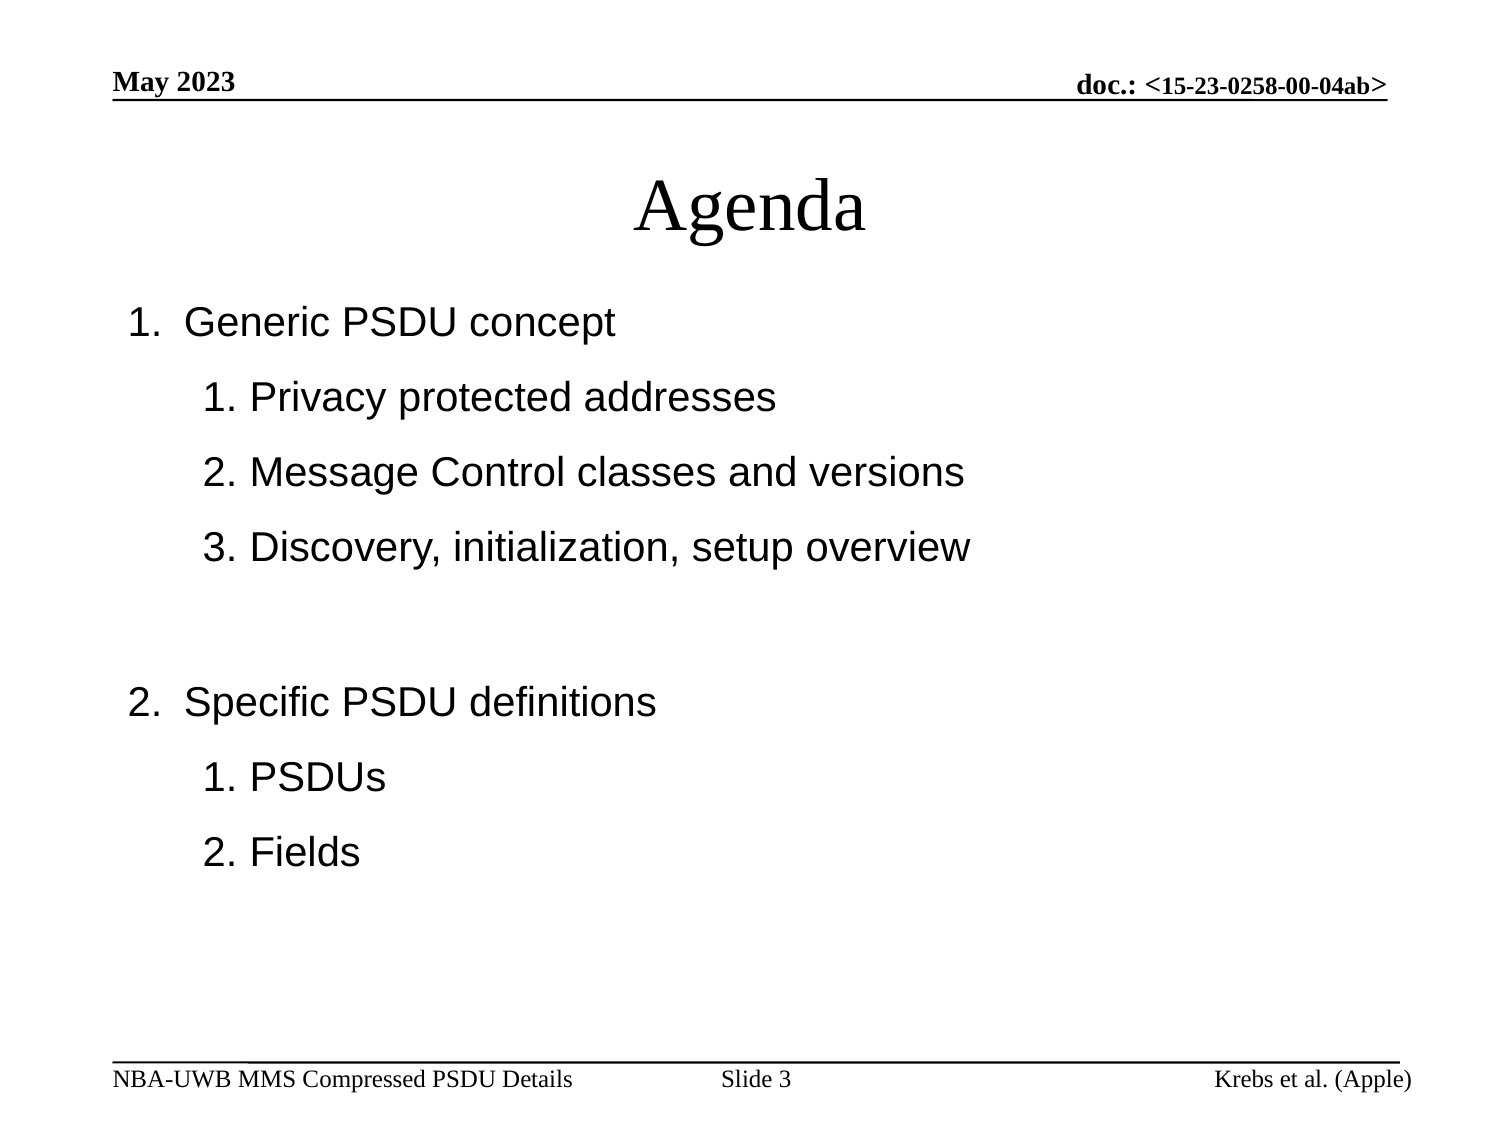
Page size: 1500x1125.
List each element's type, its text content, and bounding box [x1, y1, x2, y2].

slide_number Slide 3 [712, 1062, 800, 1093]
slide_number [112, 62, 375, 98]
title Agenda [112, 112, 1388, 287]
list Generic PSDU concept Privacy protected addresses Message Control classes and versions Discovery, initialization, setup overview Specific PSDU definitions PSDUs Fields [112, 287, 1388, 1038]
footer Krebs et al. (Apple) [900, 1062, 1413, 1093]
